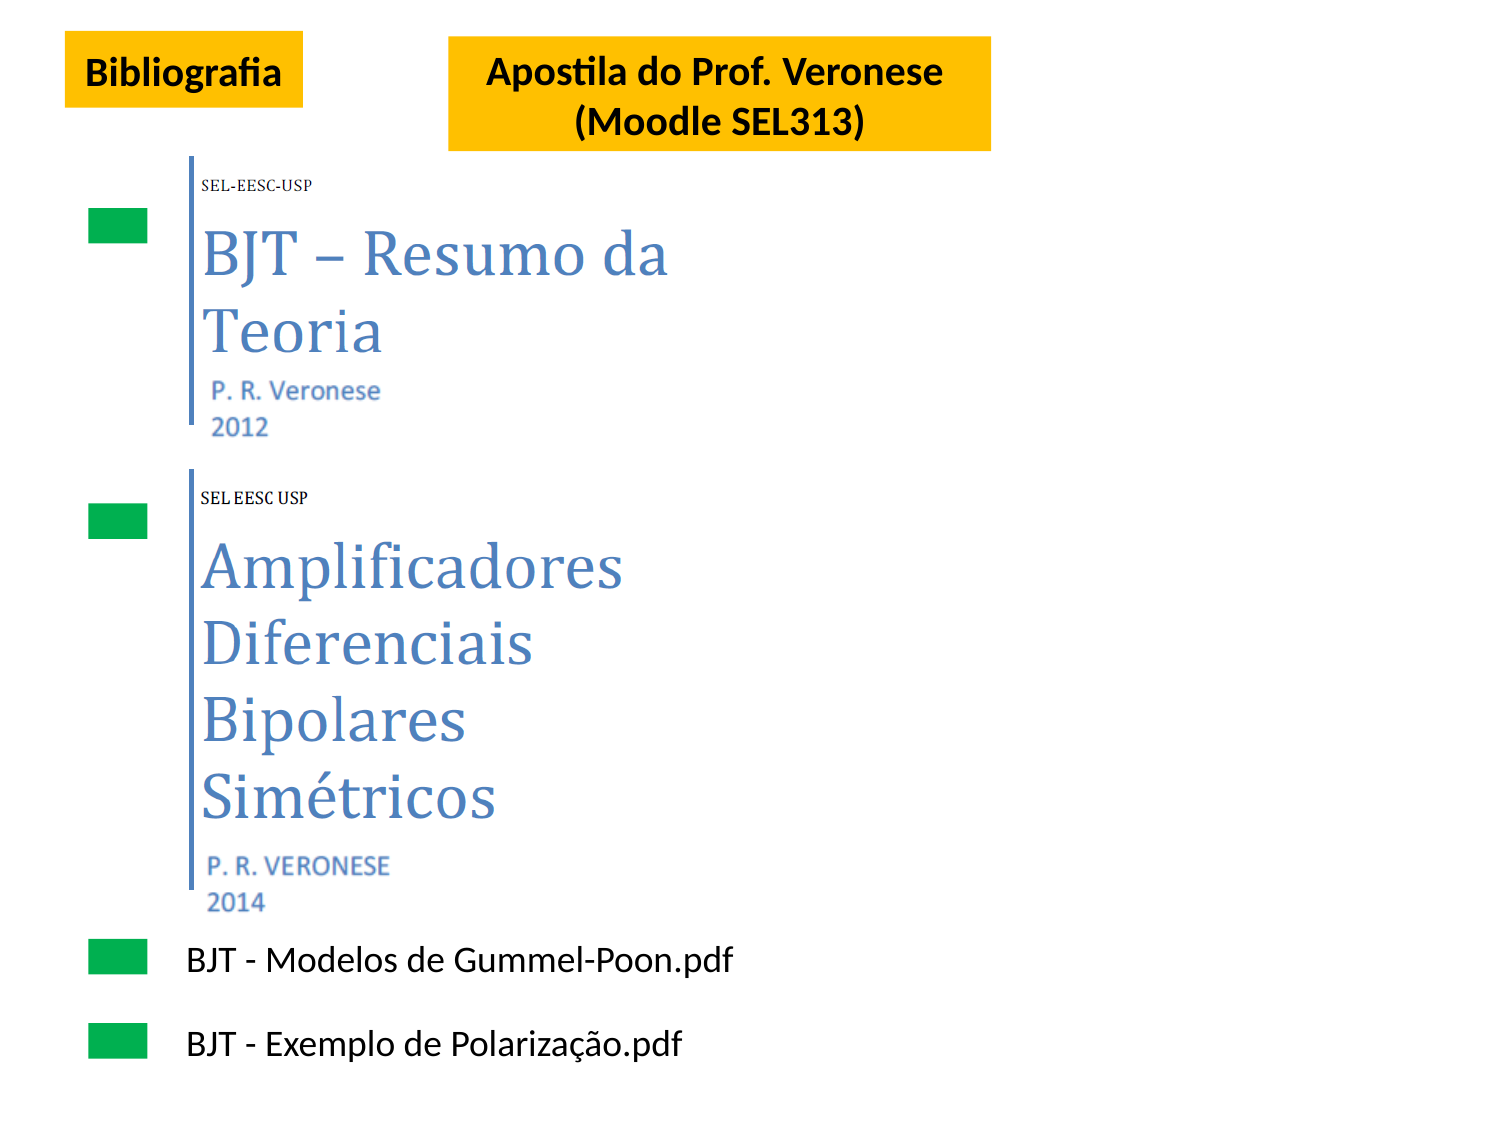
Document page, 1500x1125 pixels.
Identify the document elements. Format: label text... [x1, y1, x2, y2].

text_box [86, 937, 150, 976]
text_box BJT - Exemplo de Polarização.pdf [171, 1011, 809, 1072]
text_box [86, 1021, 150, 1061]
picture [166, 148, 689, 929]
text_box BJT - Modelos de Gummel-Poon.pdf [171, 927, 809, 987]
text_box [86, 501, 150, 541]
title Bibliografia [64, 30, 303, 108]
text_box Apostila do Prof. Veronese (Moodle SEL313) [448, 36, 992, 152]
text_box [86, 206, 150, 246]
